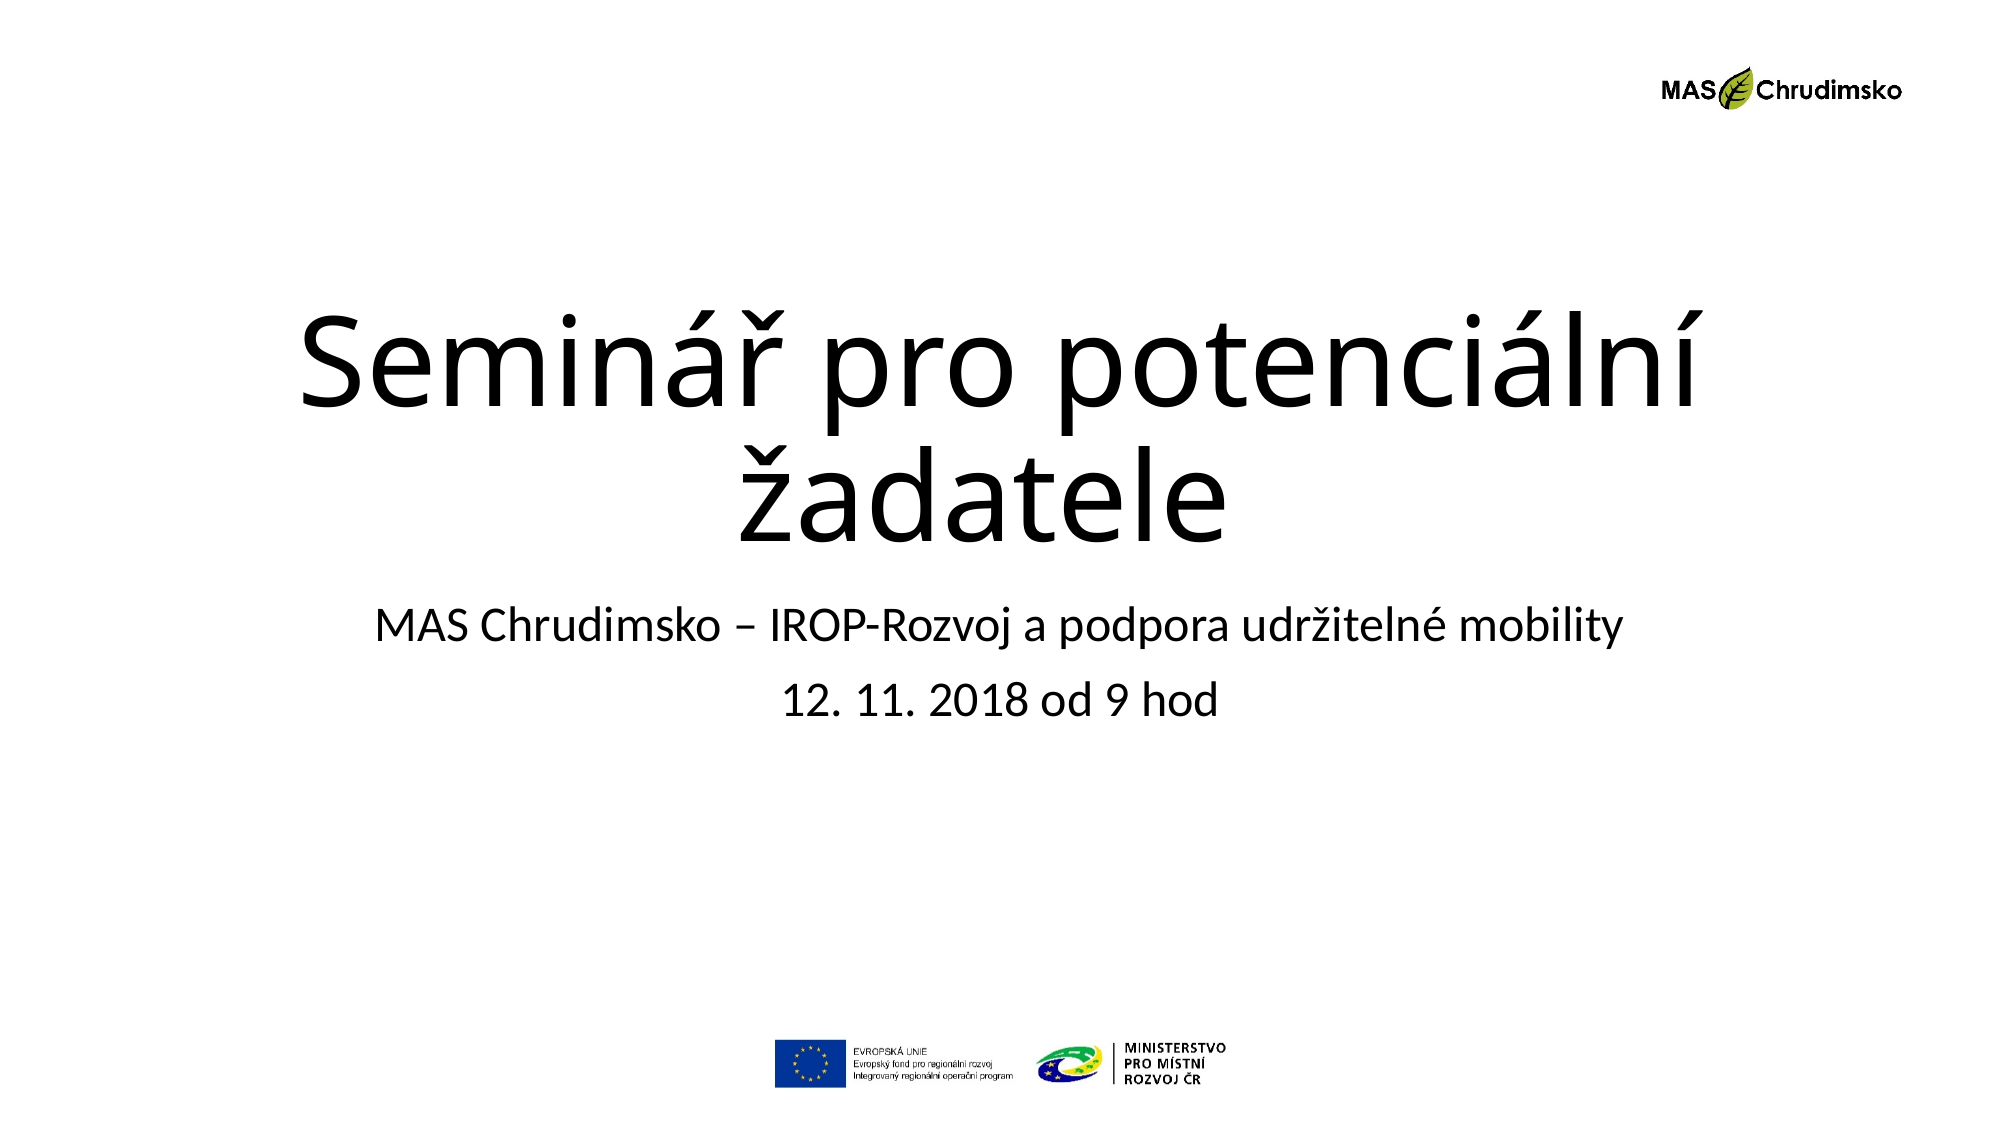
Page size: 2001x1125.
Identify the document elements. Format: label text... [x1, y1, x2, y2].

subtitle MAS Chrudimsko – IROP-Rozvoj a podpora udržitelné mobility 12. 11. 2018 od 9 hod [249, 590, 1750, 863]
title Seminář pro potenciální žadatele [249, 184, 1750, 576]
picture [759, 1023, 1241, 1103]
picture [1641, 59, 1922, 116]
